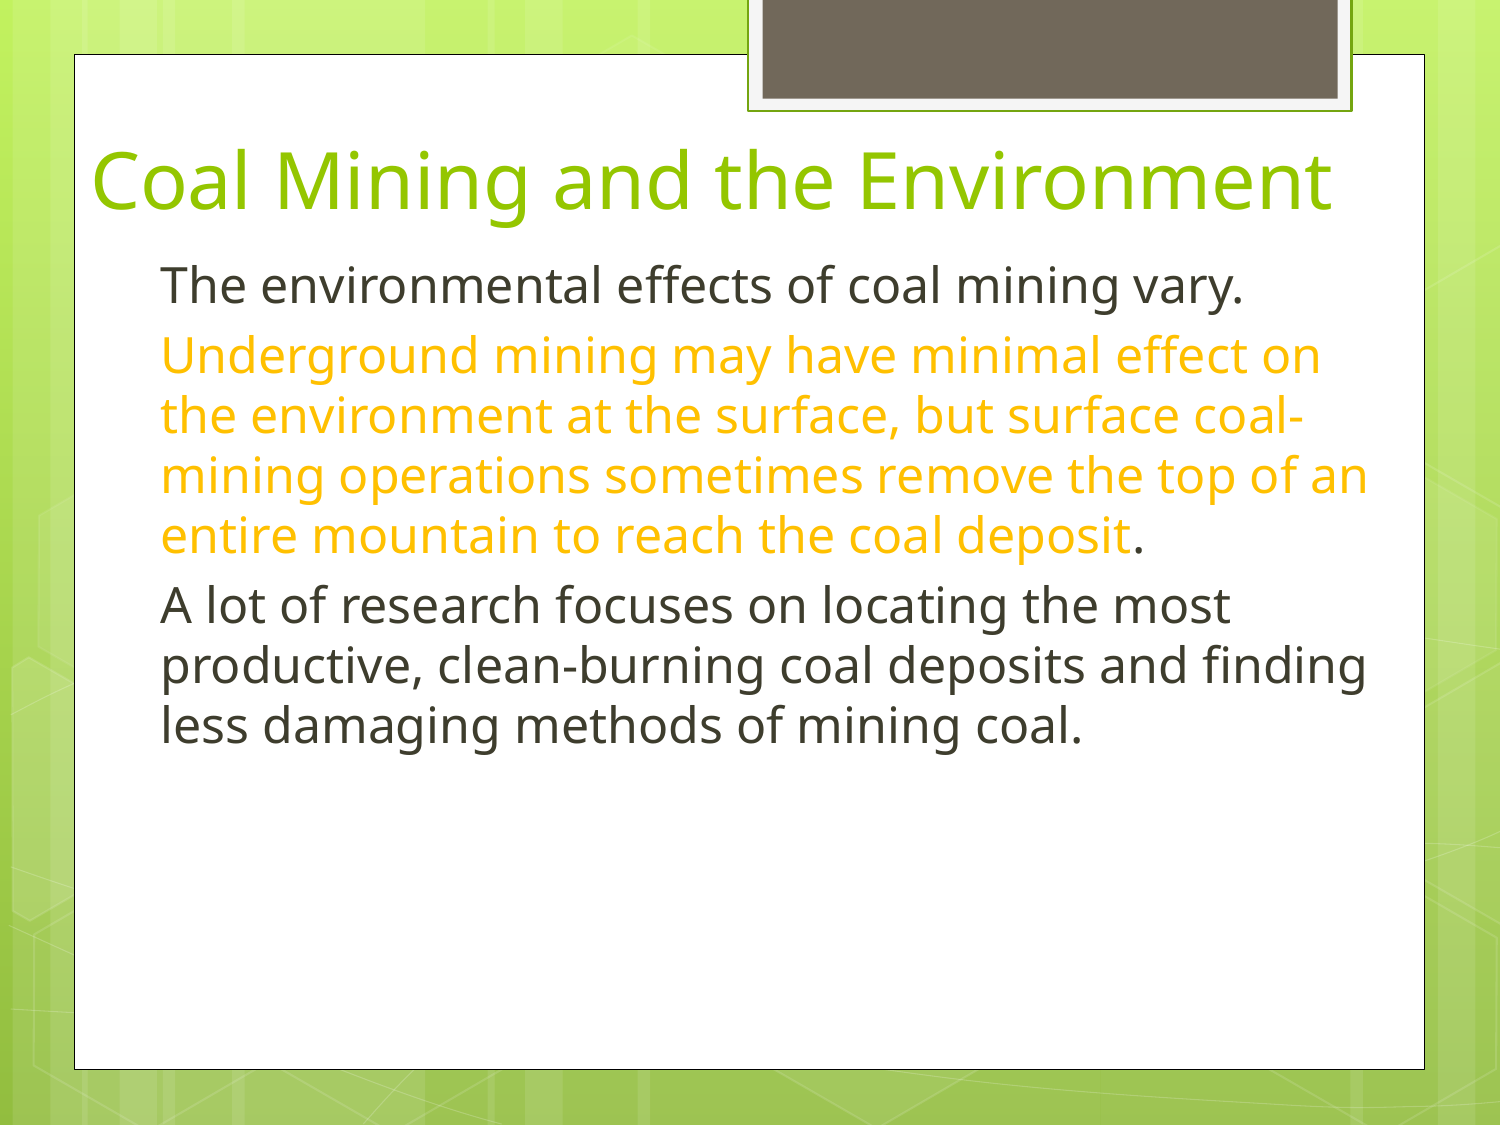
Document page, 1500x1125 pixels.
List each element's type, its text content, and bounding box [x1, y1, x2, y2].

title Coal Mining and the Environment [75, 112, 1355, 233]
list The environmental effects of coal mining vary. Underground mining may have minimal effect on the environment at the surface, but surface coal-mining operations sometimes remove the top of an entire mountain to reach the coal deposit. A lot of research focuses on locating the most productive, clean-burning coal deposits and finding less damaging methods of mining coal. [70, 245, 1421, 959]
